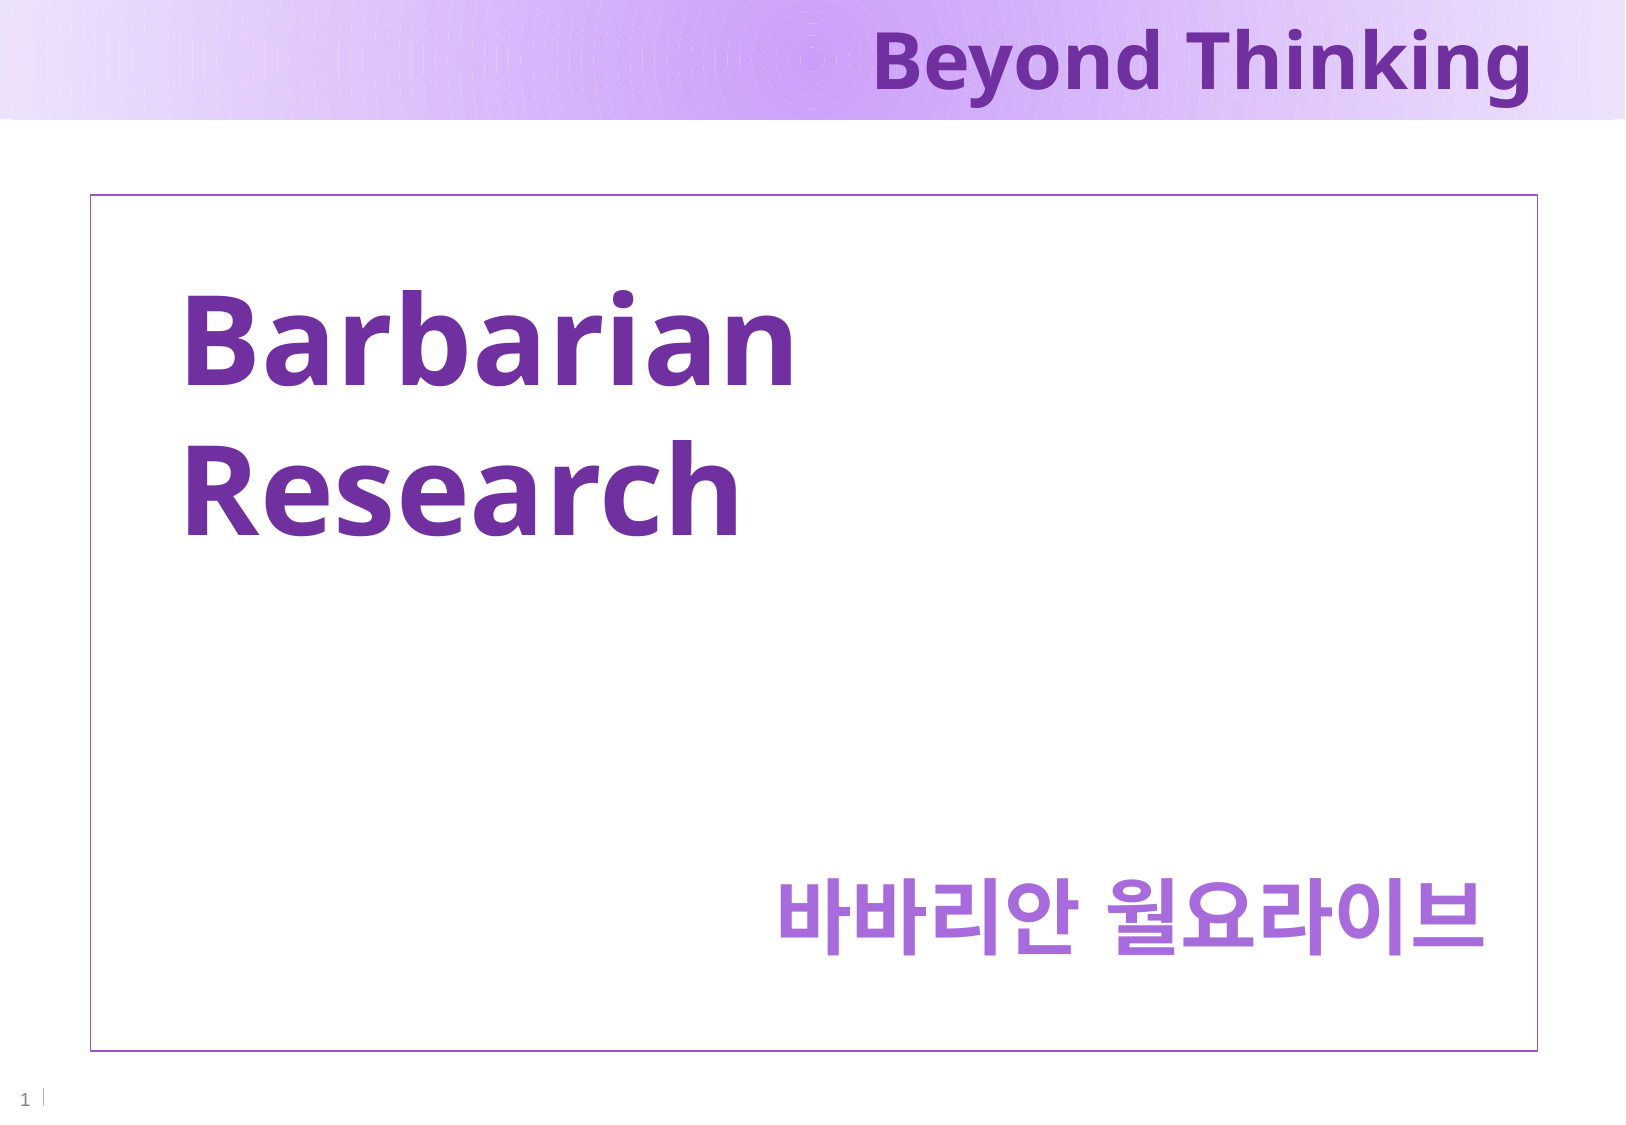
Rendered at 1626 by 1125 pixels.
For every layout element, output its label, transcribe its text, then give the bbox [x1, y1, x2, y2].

text_box Barbarian Research [177, 253, 1330, 771]
text_box [0, 0, 1625, 122]
text_box [90, 194, 1538, 1052]
text_box 바바리안 월요라이브 [325, 857, 1488, 991]
text_box Beyond Thinking [856, 3, 1536, 136]
